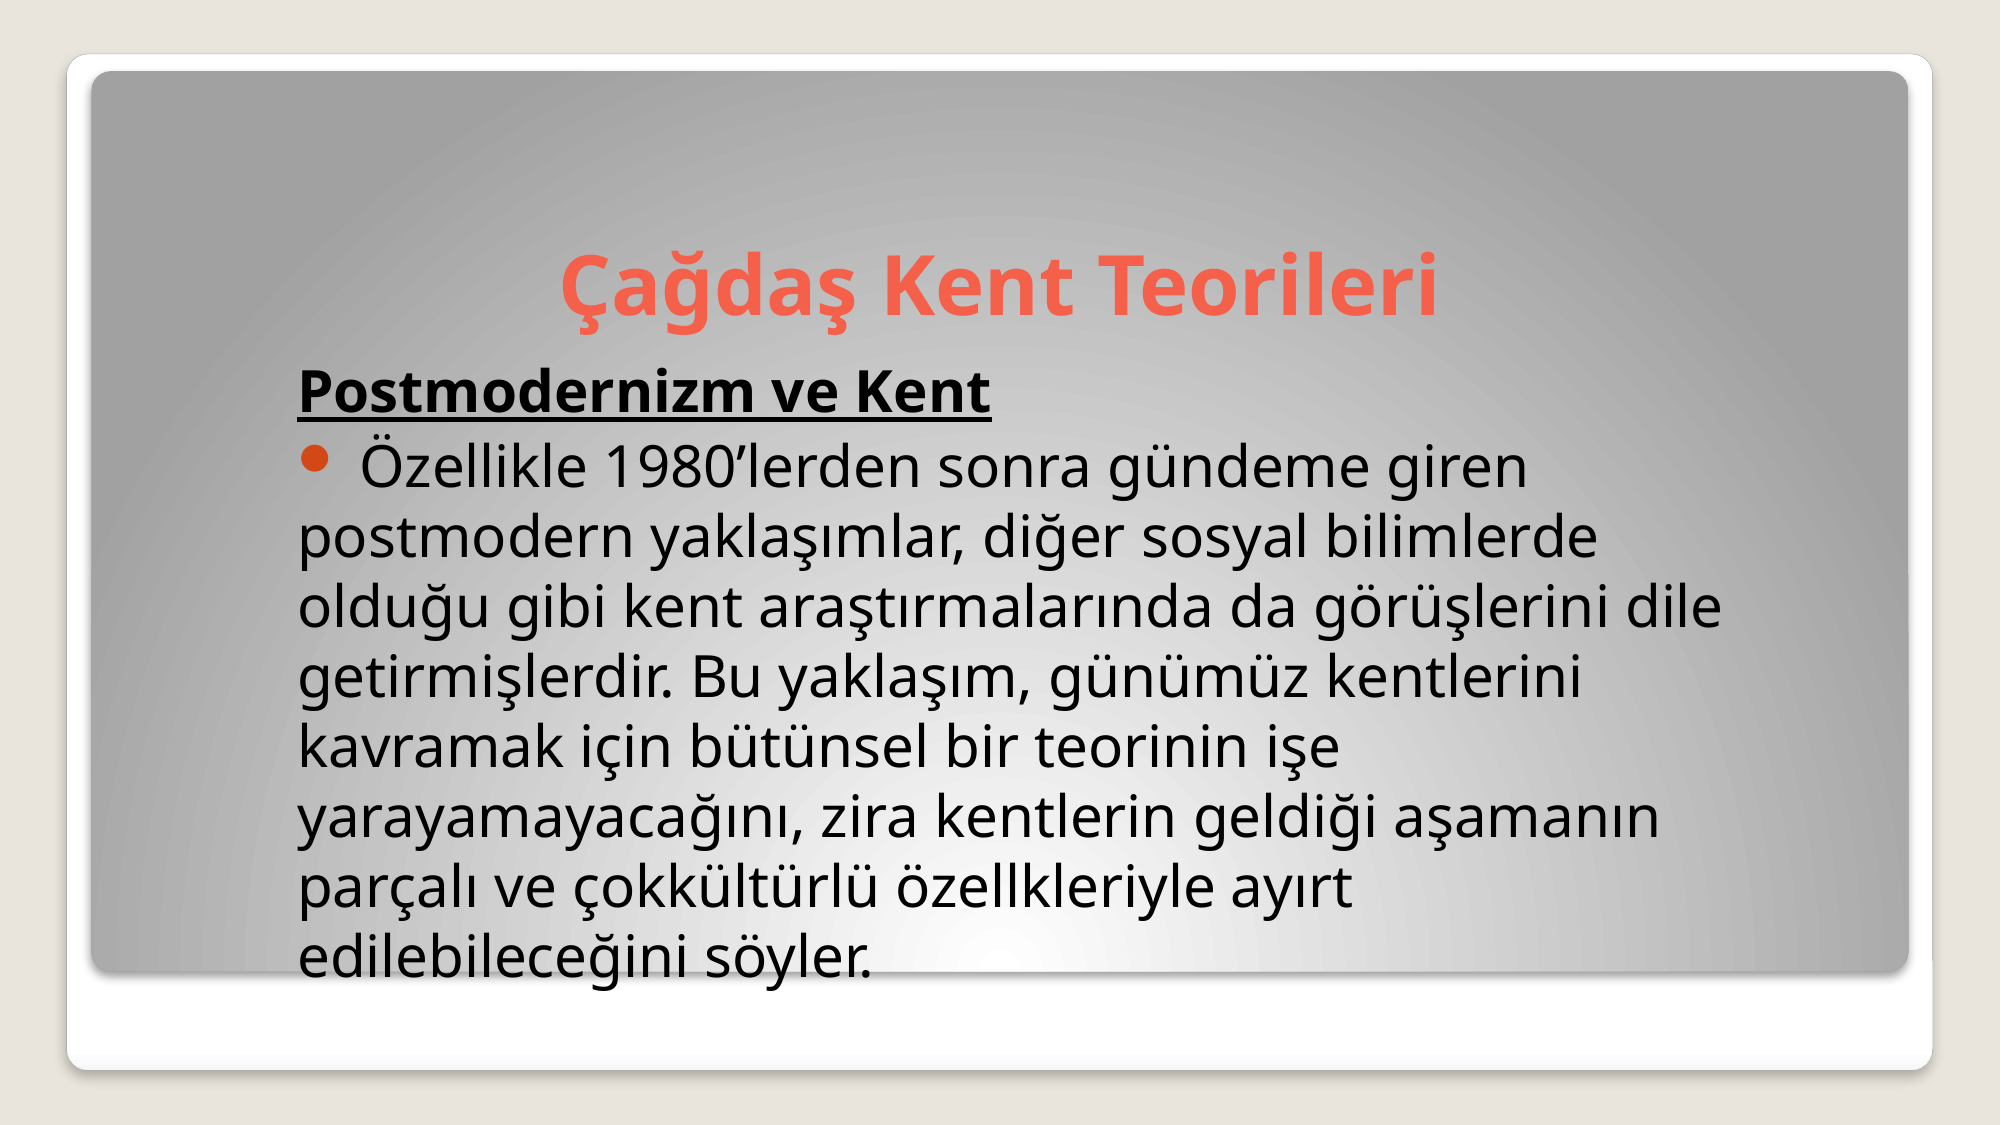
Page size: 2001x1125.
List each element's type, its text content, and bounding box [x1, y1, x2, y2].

list Postmodernizm ve Kent Özellikle 1980’lerden sonra gündeme giren postmodern yaklaşımlar, diğer sosyal bilimlerde olduğu gibi kent araştırmalarında da görüşlerini dile getirmişlerdir. Bu yaklaşım, günümüz kentlerini kavramak için bütünsel bir teorinin işe yarayamayacağını, zira kentlerin geldiği aşamanın parçalı ve çokkültürlü özellkleriyle ayırt edilebileceğini söyler. [267, 339, 1768, 1054]
title Çağdaş Kent Teorileri [137, 122, 1863, 340]
